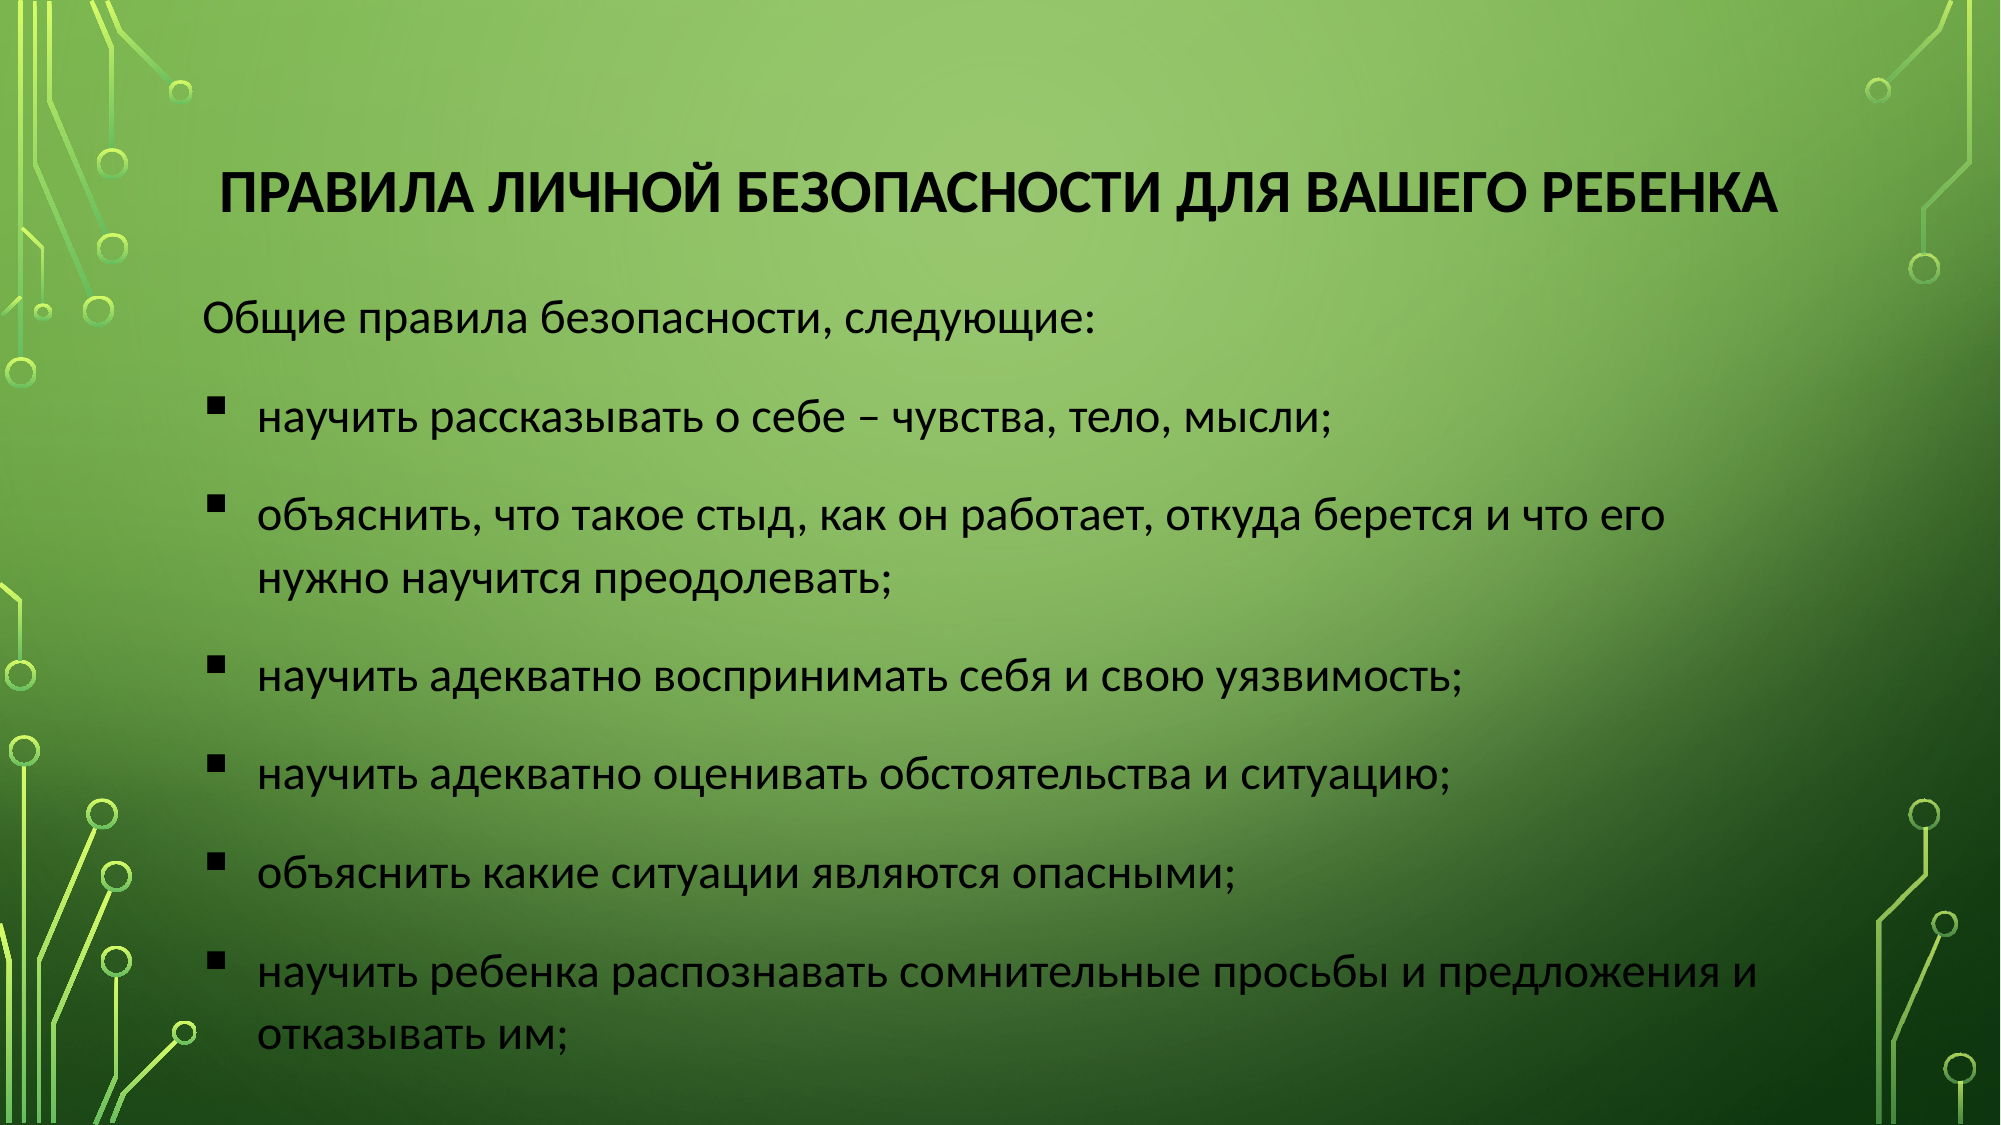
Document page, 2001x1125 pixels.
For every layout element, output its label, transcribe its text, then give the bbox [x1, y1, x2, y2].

title ПРАВИЛА ЛИЧНОЙ БЕЗОПАСНОСТИ ДЛЯ ВАШЕГО РЕБЕНКА [187, 101, 1813, 273]
list Общие правила безопасности, следующие: научить рассказывать о себе – чувства, тело, мысли; объяснить, что такое стыд, как он работает, откуда берется и что его нужно научится преодолевать; научить адекватно воспринимать себя и свою уязвимость; научить адекватно оценивать обстоятельства и ситуацию; объяснить какие ситуации являются опасными; научить ребенка распознавать сомнительные просьбы и предложения и отказывать им; [187, 273, 1813, 1072]
